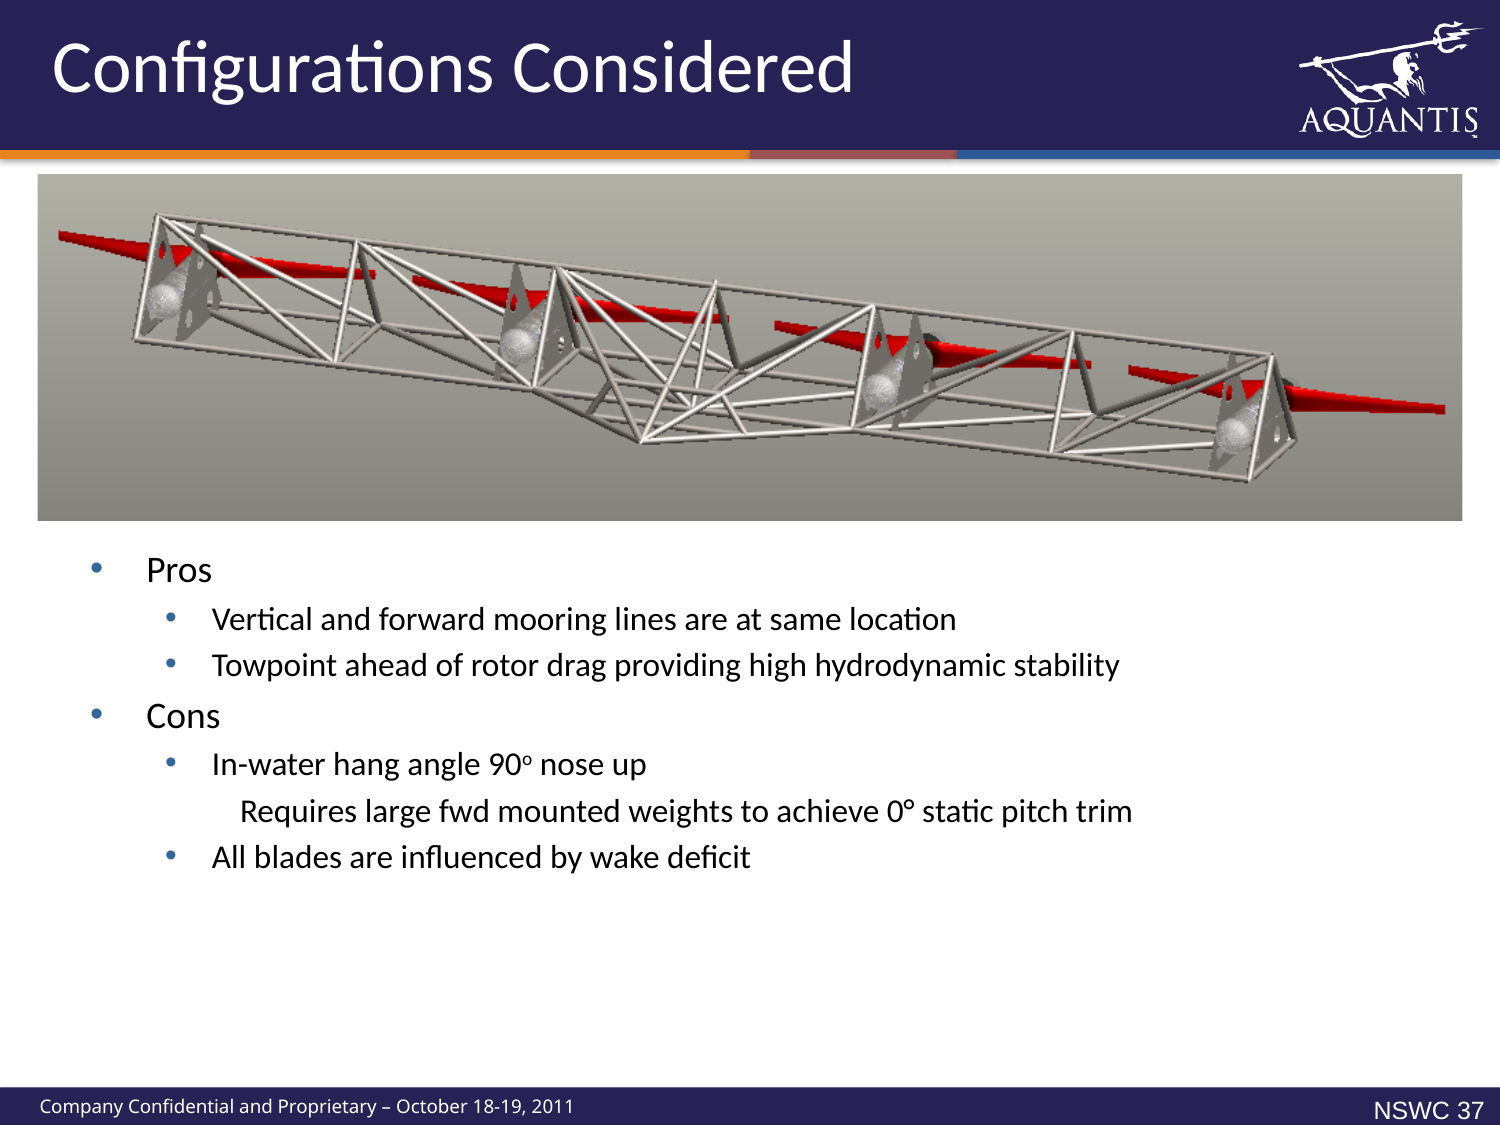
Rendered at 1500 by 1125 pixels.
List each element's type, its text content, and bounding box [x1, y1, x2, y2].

picture [37, 174, 1463, 521]
title Configurations Considered [37, 0, 1426, 126]
list Pros Vertical and forward mooring lines are at same location Towpoint ahead of rotor drag providing high hydrodynamic stability Cons In-water hang angle 90o nose up Requires large fwd mounted weights to achieve 0° static pitch trim All blades are influenced by wake deficit [74, 537, 1376, 1063]
slide_number NSWC 36 [1149, 1087, 1500, 1125]
picture [1299, 21, 1485, 138]
